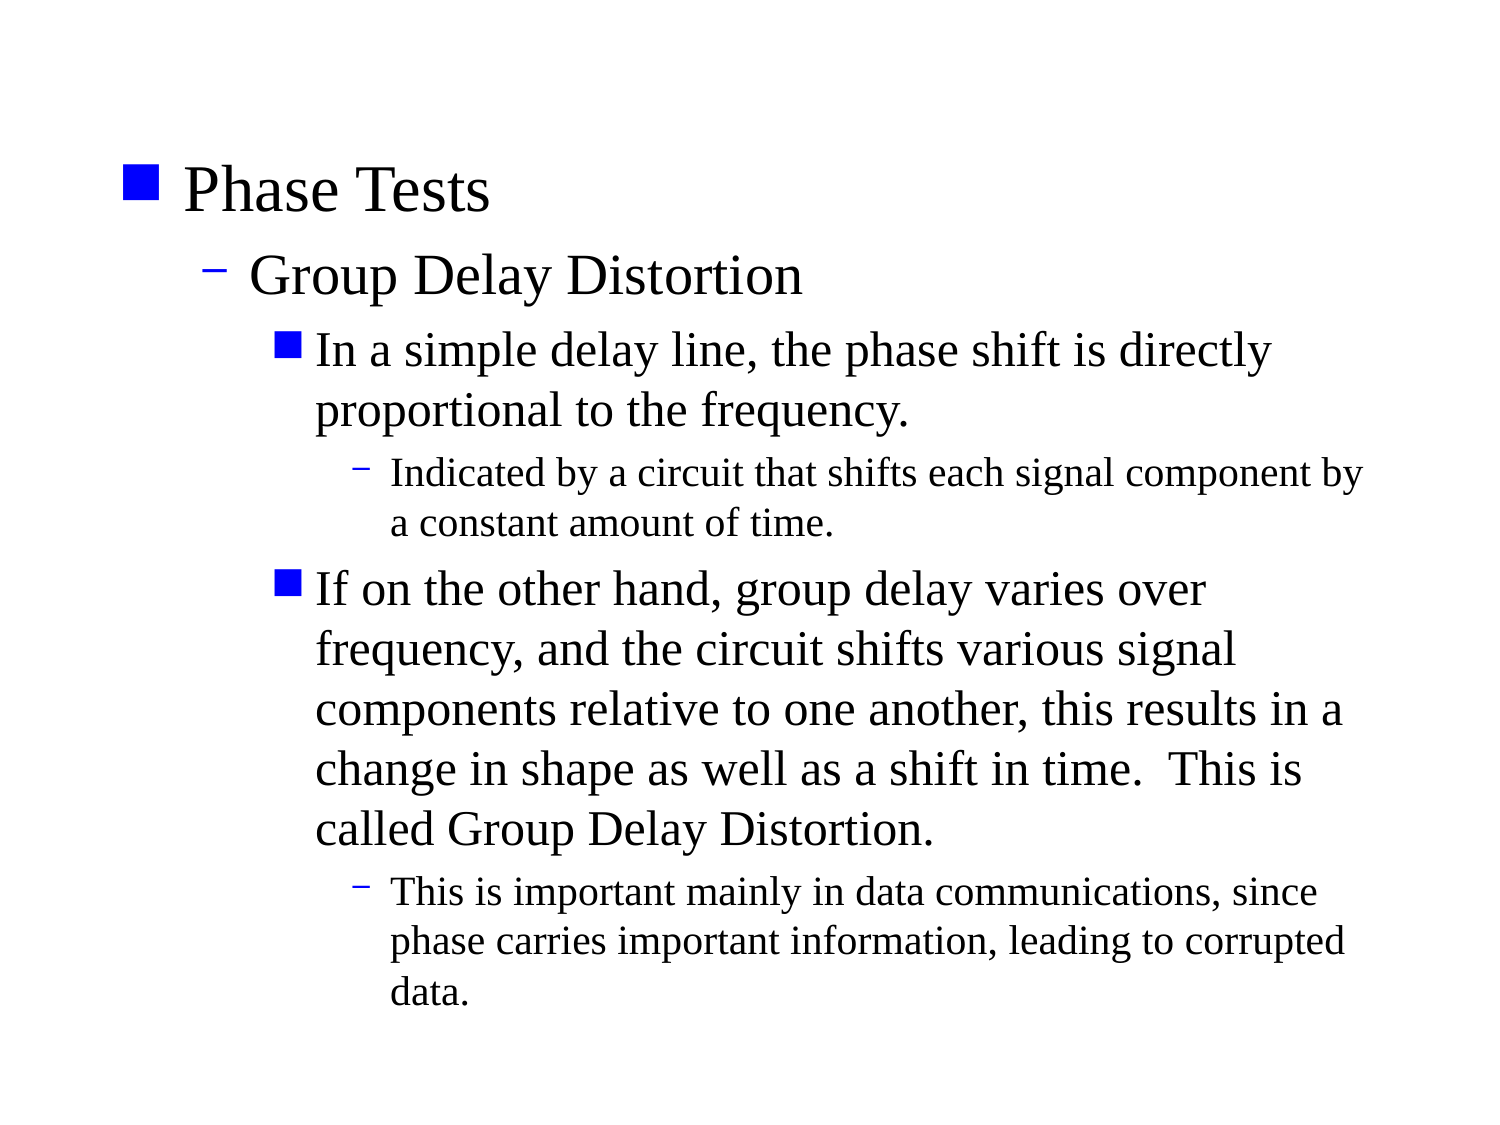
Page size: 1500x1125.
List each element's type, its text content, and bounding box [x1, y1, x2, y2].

list Phase Tests Group Delay Distortion In a simple delay line, the phase shift is directly proportional to the frequency. Indicated by a circuit that shifts each signal component by a constant amount of time. If on the other hand, group delay varies over frequency, and the circuit shifts various signal components relative to one another, this results in a change in shape as well as a shift in time. This is called Group Delay Distortion. This is important mainly in data communications, since phase carries important information, leading to corrupted data. [112, 137, 1388, 813]
